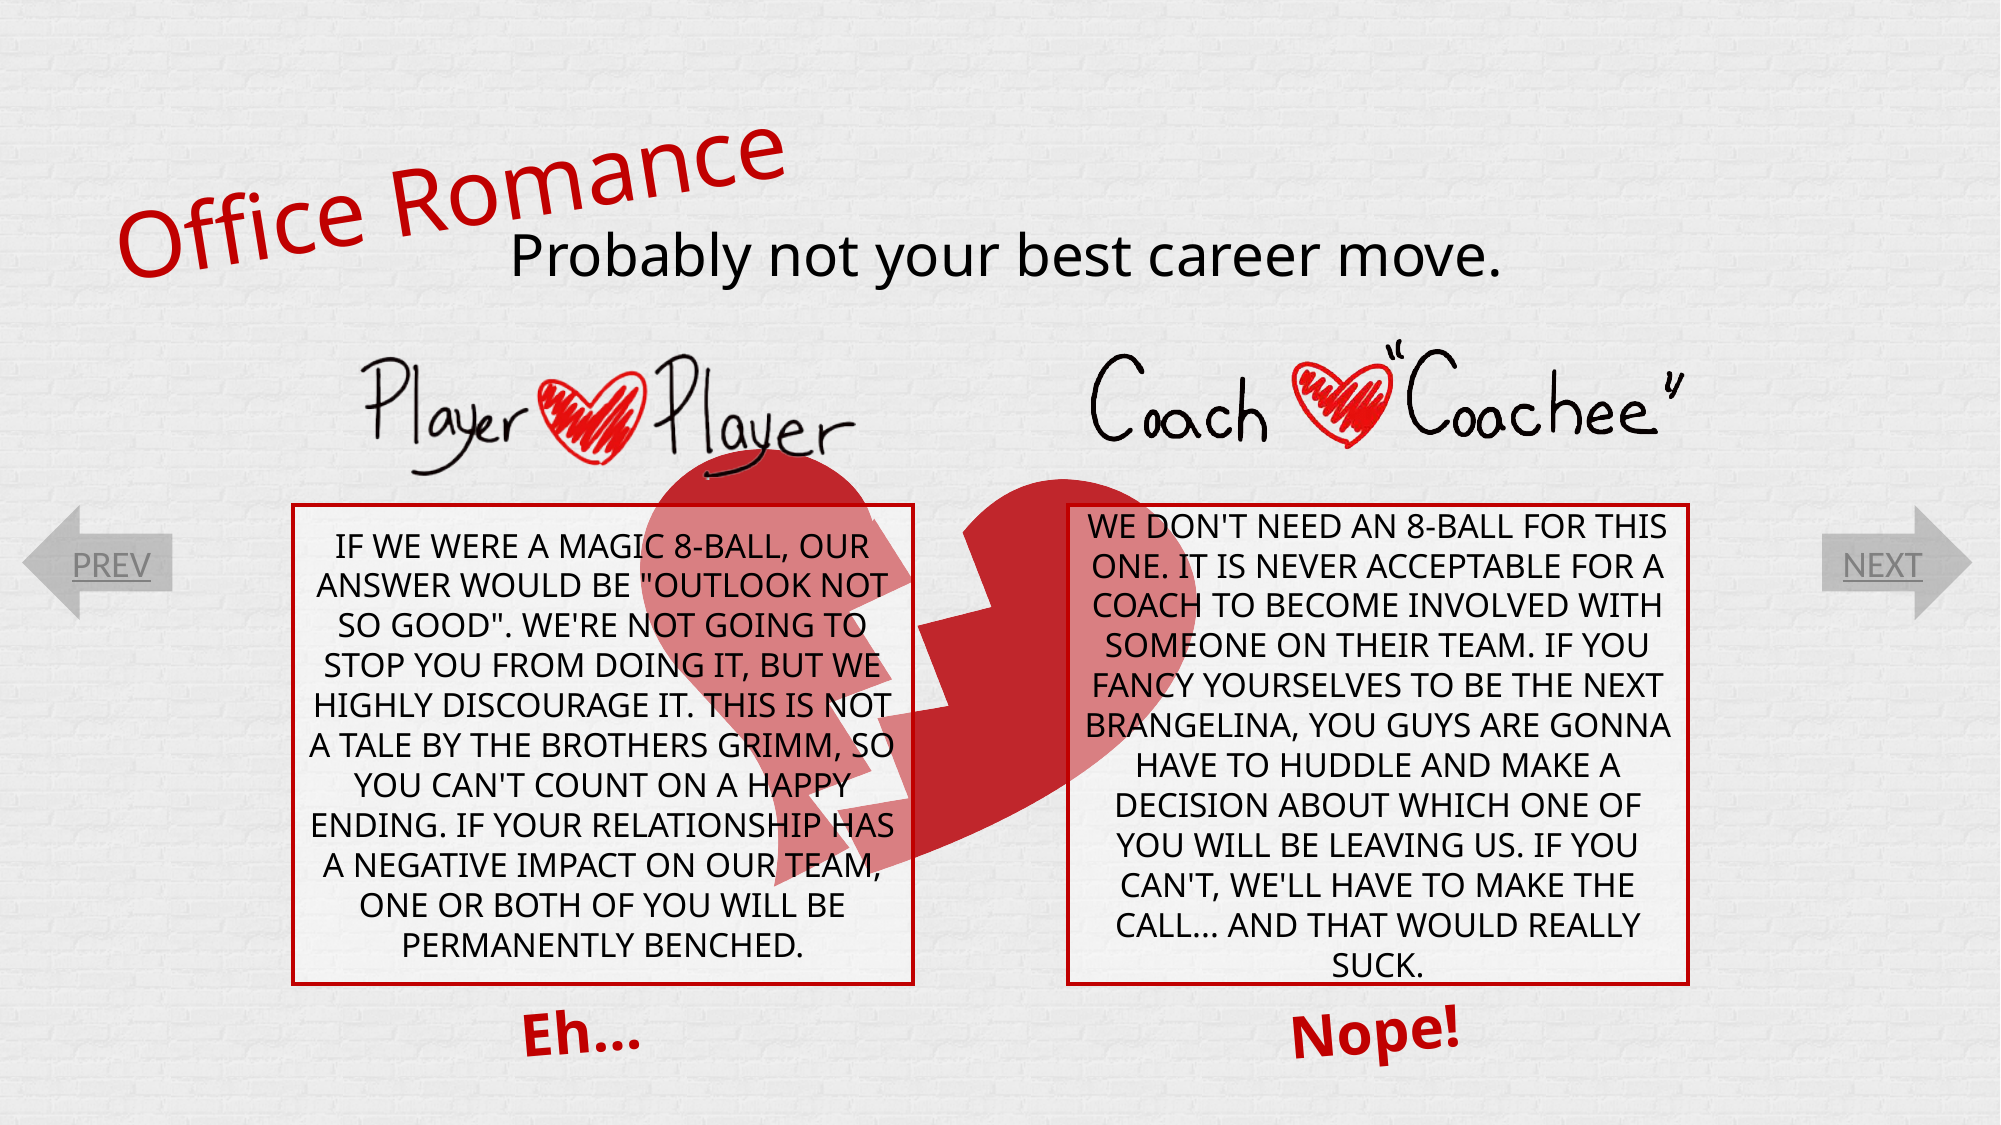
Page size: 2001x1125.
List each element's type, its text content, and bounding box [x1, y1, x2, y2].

text_box Office Romance [44, 66, 855, 318]
picture [0, 0, 2001, 1125]
text_box Nope! [1073, 962, 1677, 1098]
text_box Eh… [279, 962, 883, 1098]
text_box PREV [20, 502, 174, 623]
text_box Probably not your best career move. [495, 210, 1828, 295]
text_box WE DON'T NEED AN 8-BALL FOR THIS ONE. IT IS NEVER ACCEPTABLE FOR A COACH TO BECOME INVOLVED WITH SOMEONE ON THEIR TEAM. IF YOU FANCY YOURSELVES TO BE THE NEXT BRANGELINA, YOU GUYS ARE GONNA HAVE TO HUDDLE AND MAKE A DECISION ABOUT WHICH ONE OF YOU WILL BE LEAVING US. IF YOU CAN'T, WE'LL HAVE TO MAKE THE CALL... AND THAT WOULD REALLY SUCK. [1067, 504, 1689, 985]
text_box IF WE WERE A MAGIC 8-BALL, OUR ANSWER WOULD BE "OUTLOOK NOT SO GOOD". WE'RE NOT GOING TO STOP YOU FROM DOING IT, BUT WE HIGHLY DISCOURAGE IT. THIS IS NOT A TALE BY THE BROTHERS GRIMM, SO YOU CAN'T COUNT ON A HAPPY ENDING. IF YOUR RELATIONSHIP HAS A NEGATIVE IMPACT ON OUR TEAM, ONE OR BOTH OF YOU WILL BE PERMANENTLY BENCHED. [292, 504, 914, 985]
text_box NEXT [1821, 502, 1974, 623]
